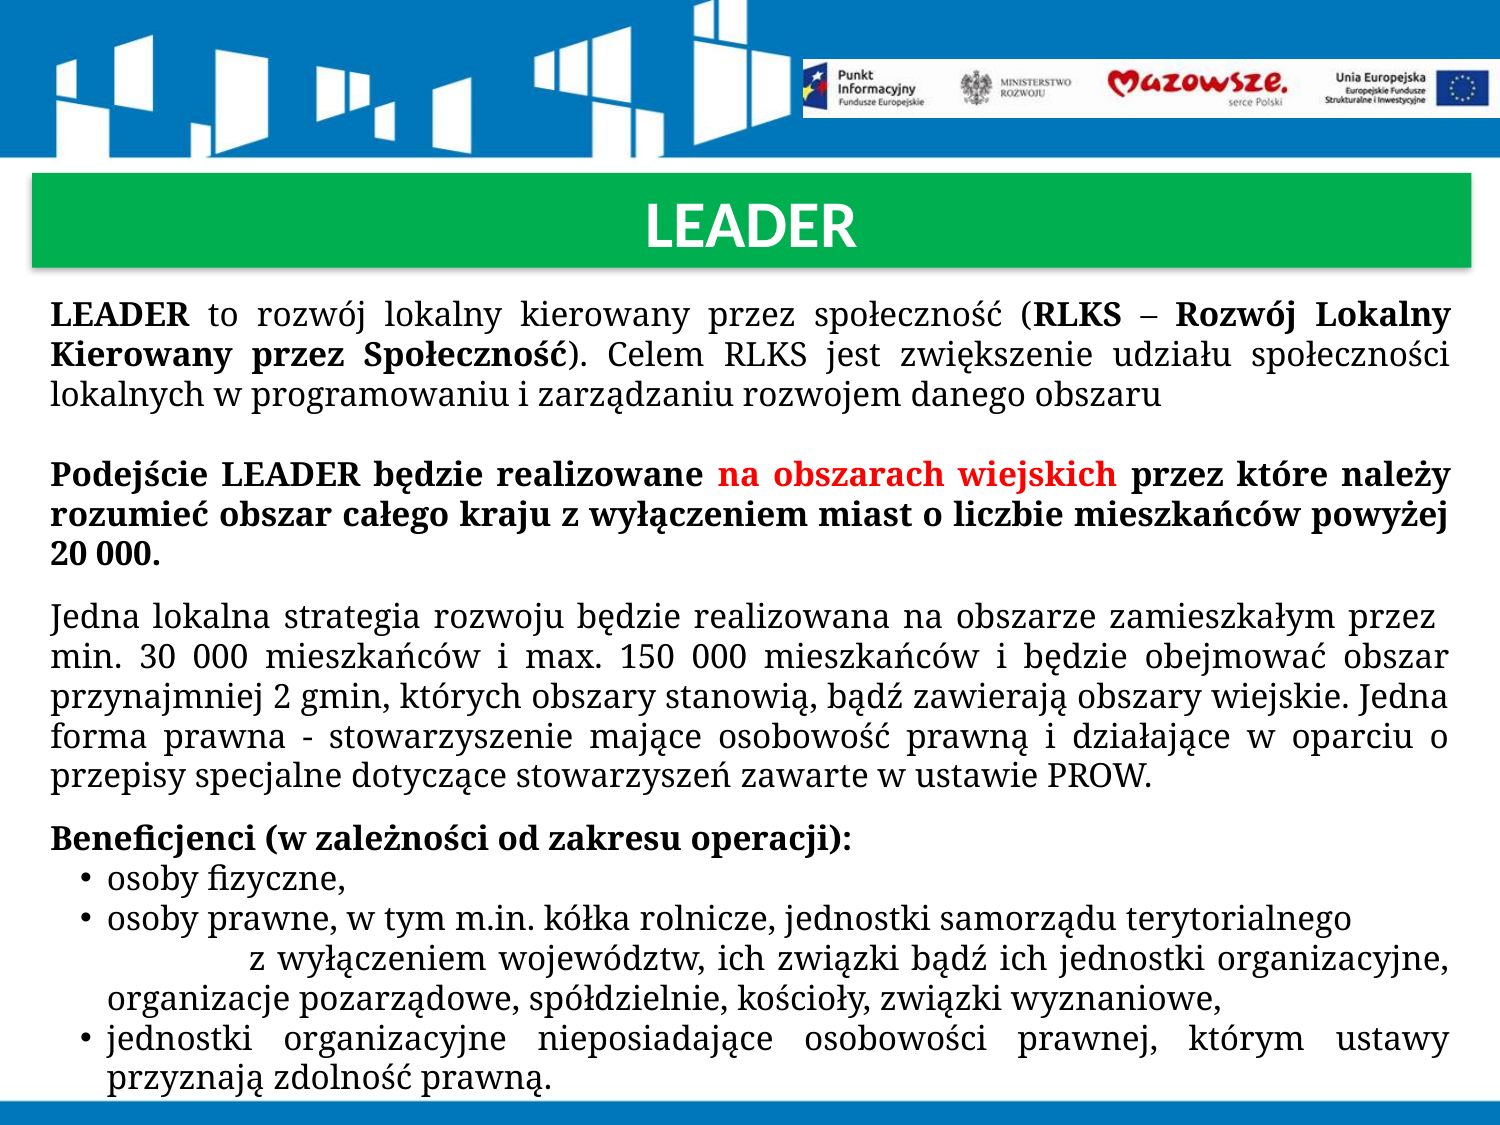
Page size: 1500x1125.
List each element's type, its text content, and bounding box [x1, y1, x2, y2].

picture [0, 0, 1500, 1101]
text_box LEADER [32, 172, 1472, 268]
text_box LEADER to rozwój lokalny kierowany przez społeczność (RLKS – Rozwój Lokalny Kierowany przez Społeczność). Celem RLKS jest zwiększenie udziału społeczności lokalnych w programowaniu i zarządzaniu rozwojem danego obszaru Podejście LEADER będzie realizowane na obszarach wiejskich przez które należy rozumieć obszar całego kraju z wyłączeniem miast o liczbie mieszkańców powyżej 20 000. Jedna lokalna strategia rozwoju będzie realizowana na obszarze zamieszkałym przez min. 30 000 mieszkańców i max. 150 000 mieszkańców i będzie obejmować obszar przynajmniej 2 gmin, których obszary stanowią, bądź zawierają obszary wiejskie. Jedna forma prawna - stowarzyszenie mające osobowość prawną i działające w oparciu o przepisy specjalne dotyczące stowarzyszeń zawarte w ustawie PROW. Beneficjenci (w zależności od zakresu operacji): osoby fizyczne, osoby prawne, w tym m.in. kółka rolnicze, jednostki samorządu terytorialnego z wyłączeniem województw, ich związki bądź ich jednostki organizacyjne, organizacje pozarządowe, spółdzielnie, kościoły, związki wyznaniowe, jednostki organizacyjne nieposiadające osobowości prawnej, którym ustawy przyznają zdolność prawną. [35, 285, 1467, 1104]
picture [0, 1104, 1500, 1125]
